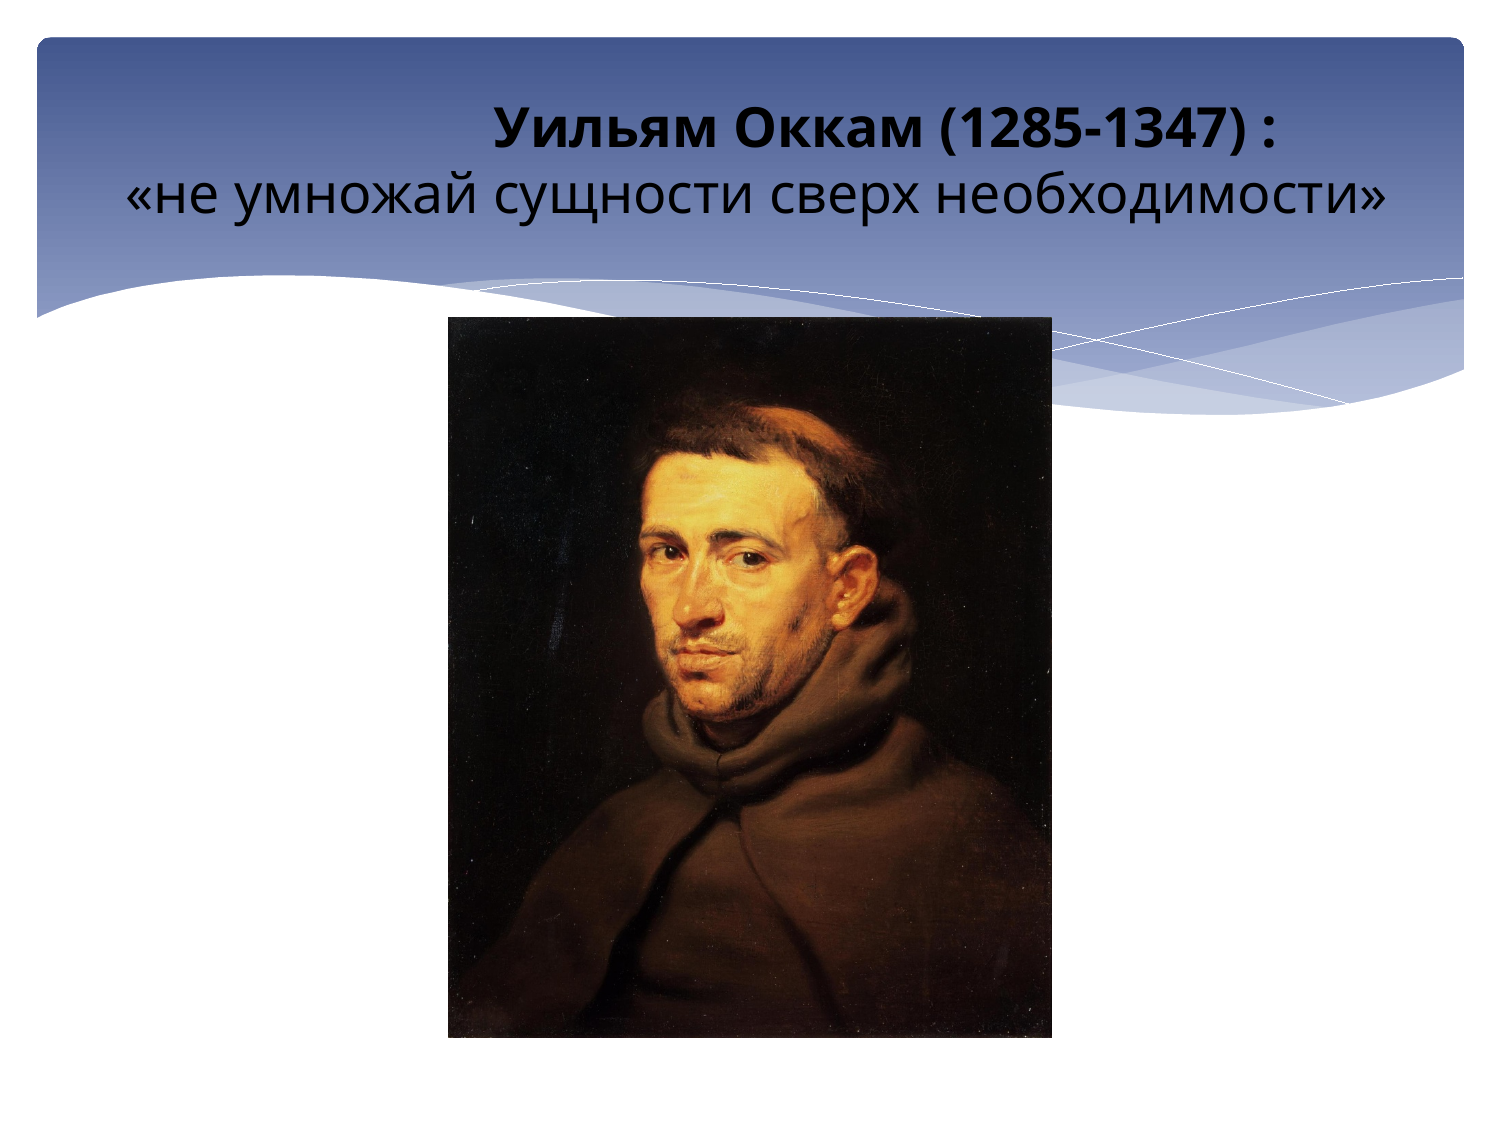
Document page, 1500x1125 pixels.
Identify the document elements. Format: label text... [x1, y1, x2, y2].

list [448, 317, 1052, 1038]
title Уильям Оккам (1285-1347) : «не умножай сущности сверх необходимости» [75, 55, 1425, 261]
